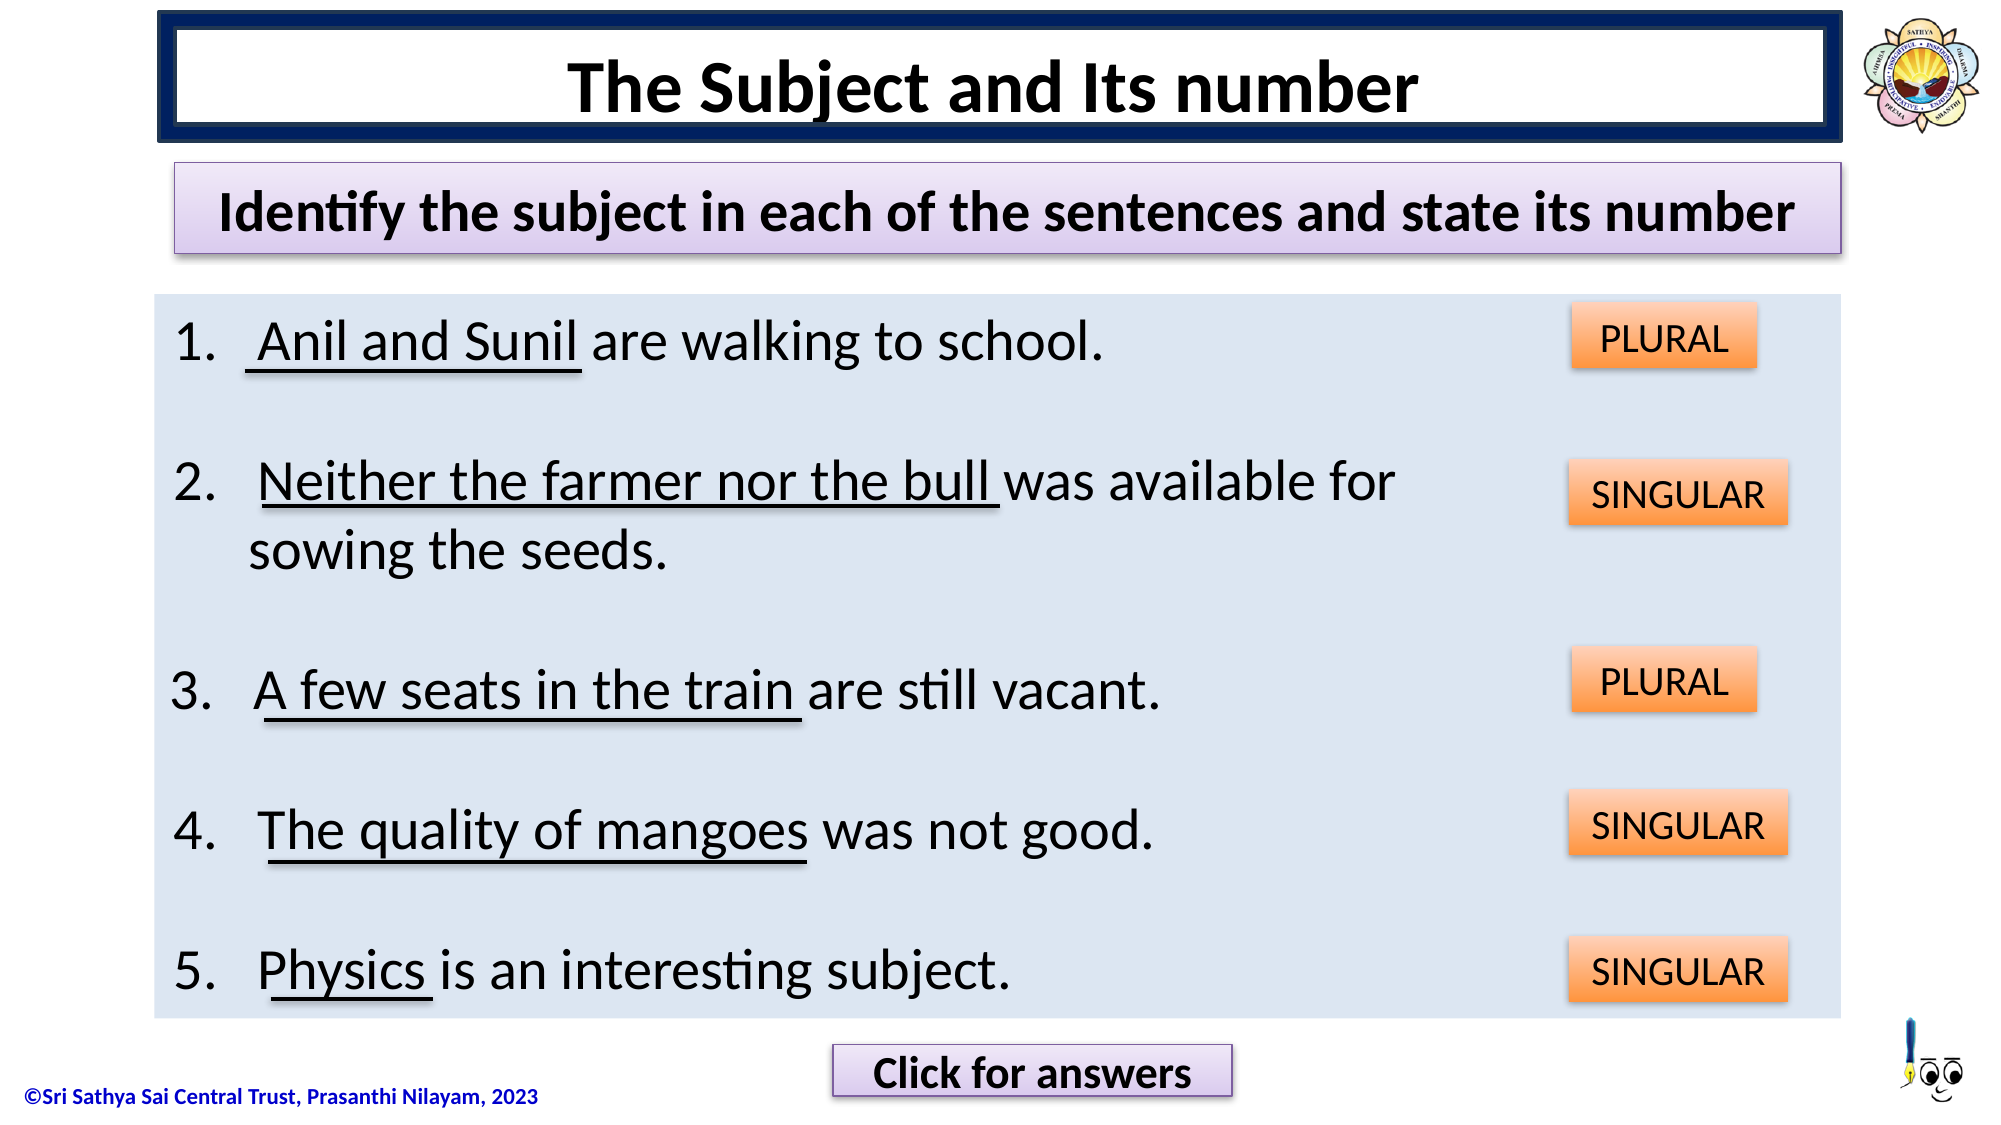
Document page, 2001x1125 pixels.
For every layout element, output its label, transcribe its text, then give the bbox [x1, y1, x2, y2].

picture [1859, 15, 1982, 134]
title The Subject and Its number [240, 30, 1766, 122]
text_box Identify the subject in each of the sentences and state its number [174, 162, 1842, 254]
text_box [157, 10, 1843, 143]
text_box SINGULAR [1568, 936, 1788, 1002]
text_box SINGULAR [1568, 789, 1788, 856]
list Anil and Sunil are walking to school. Neither the farmer nor the bull was available for sowing the seeds. A few seats in the train are still vacant. The quality of mangoes was not good. Physics is an interesting subject. [154, 294, 1841, 1019]
text_box Click for answers [832, 1044, 1233, 1097]
text_box PLURAL [1571, 302, 1758, 368]
picture [1855, 994, 1974, 1113]
text_box PLURAL [1571, 646, 1758, 712]
text_box SINGULAR [1568, 459, 1788, 525]
